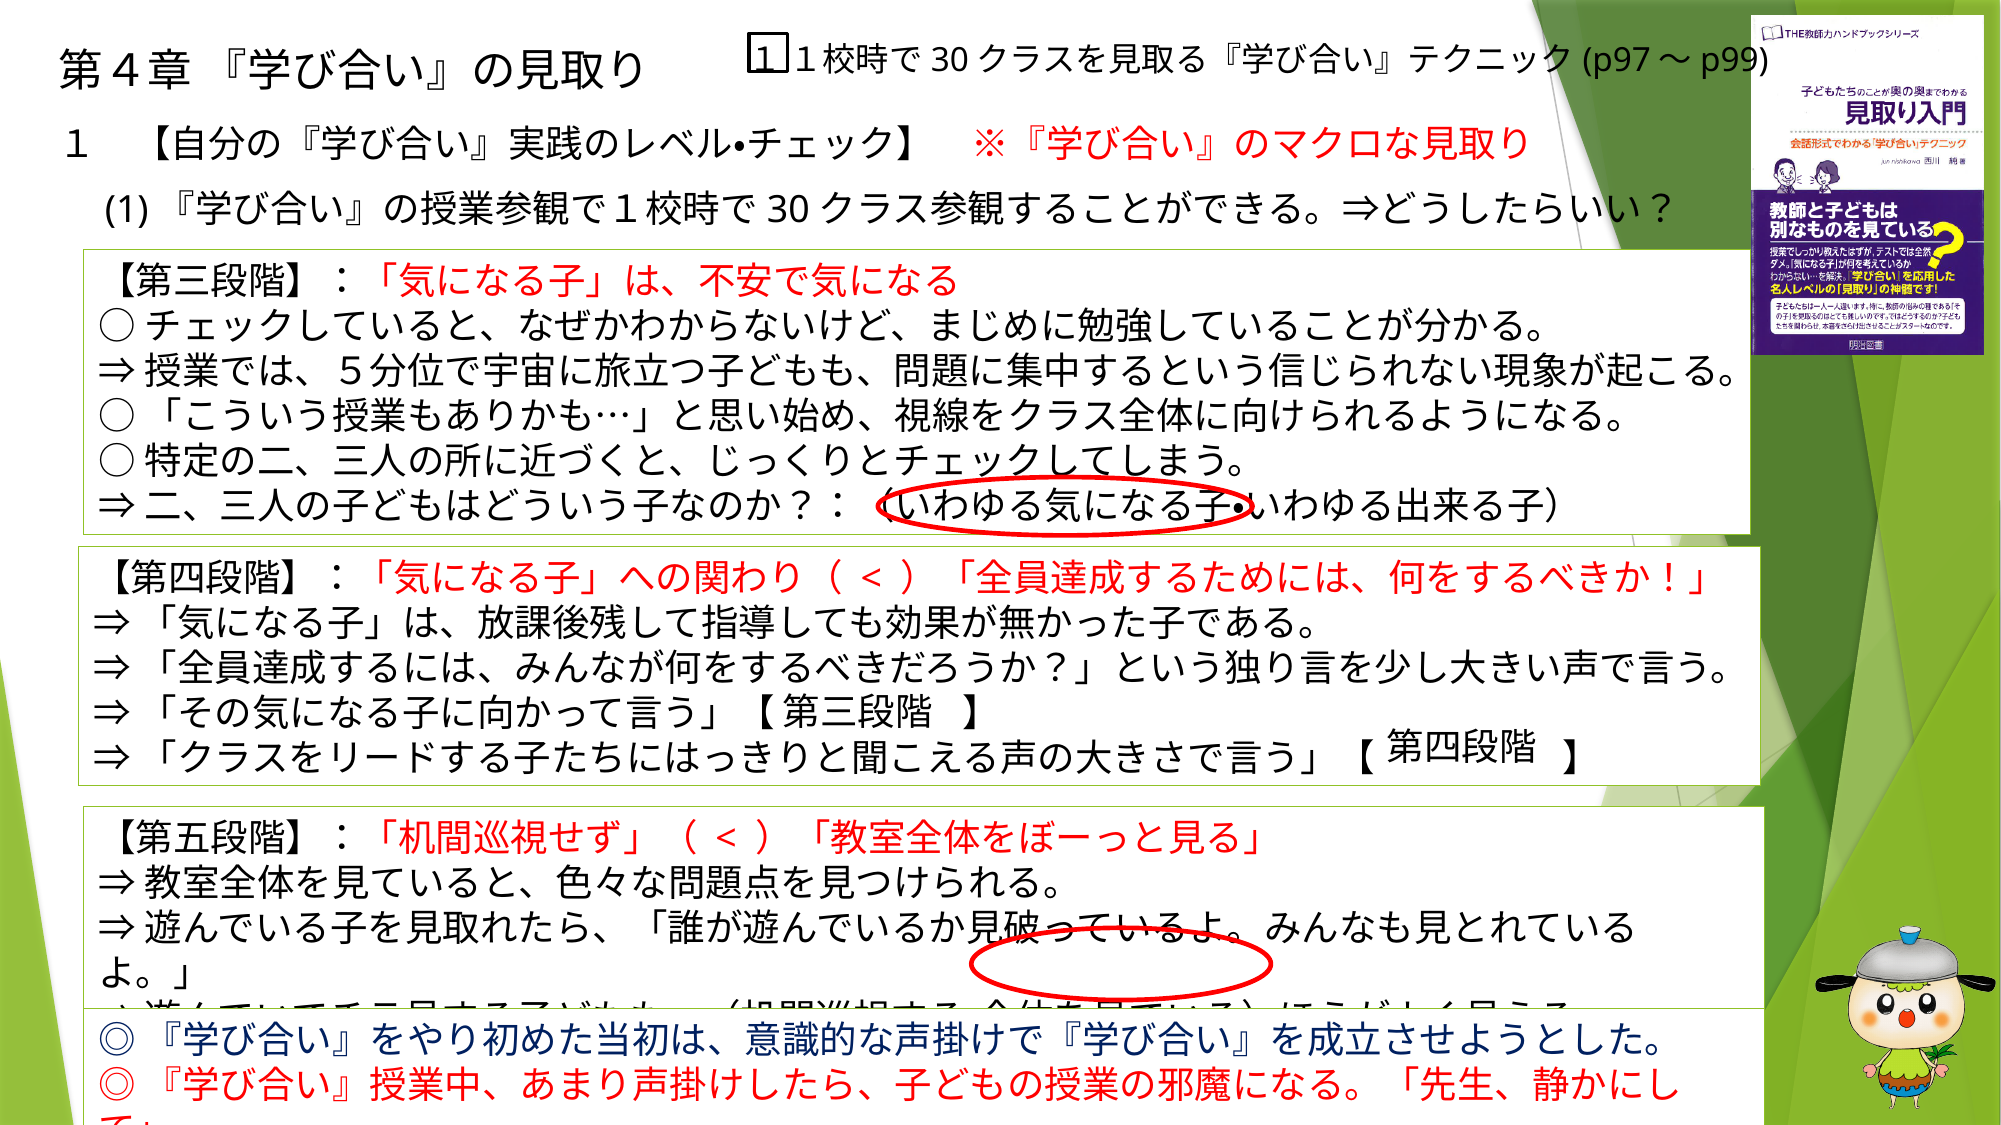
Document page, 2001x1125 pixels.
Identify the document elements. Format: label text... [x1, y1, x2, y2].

text_box [969, 926, 1273, 1002]
text_box 第四段階 [1372, 715, 1564, 776]
text_box [876, 475, 1255, 537]
text_box 【第五段階】：「机間巡視せず」（ < ）「教室全体をぼーっと見る」 ⇒教室全体を見ていると、色々な問題点を見つけられる。 ⇒遊んでいる子を見取れたら、「誰が遊んでいるか見破っているよ。みんなも見とれているよ。」 ⇒遊んでいてチラ見する子どもも、（机間巡視する・全体を見ている）ほうがよく見える。 [83, 806, 1765, 1008]
picture [1750, 15, 1984, 355]
text_box １ １校時で30クラスを見取る『学び合い』テクニック(p97～p99) [734, 30, 1745, 86]
text_box １ 【自分の『学び合い』実践のレベル・チェック】 ※『学び合い』のマクロな見取り (1)『学び合い』の授業参観で１校時で30クラス参観することができる。⇒どうしたらいい？ [43, 112, 1745, 250]
text_box 第４章 『学び合い』の見取り [43, 27, 1745, 105]
text_box 第三段階 [768, 680, 960, 741]
text_box 【第四段階】：「気になる子」への関わり（ < ）「全員達成するためには、何をするべきか！」 ⇒「気になる子」は、放課後残して指導しても効果が無かった子である。 ⇒「全員達成するには、みんなが何をするべきだろうか？」という独り言を少し大きい声で言う。 ⇒「その気になる子に向かって言う」【 】 ⇒「クラスをリードする子たちにはっきりと聞こえる声の大きさで言う」【 】 [78, 546, 1761, 786]
picture [1808, 919, 2000, 1125]
text_box ◎『学び合い』をやり初めた当初は、意識的な声掛けで『学び合い』を成立させようとした。 ◎『学び合い』授業中、あまり声掛けしたら、子どもの授業の邪魔になる。「先生、静かにして」 [83, 1008, 1765, 1125]
text_box 【第三段階】：「気になる子」は、不安で気になる ○チェックしていると、なぜかわからないけど、まじめに勉強していることが分かる。 ⇒授業では、５分位で宇宙に旅立つ子どもも、問題に集中するという信じられない現象が起こる。 ○「こういう授業もありかも…」と思い始め、視線をクラス全体に向けられるようになる。 ○特定の二、三人の所に近づくと、じっくりとチェックしてしまう。 ⇒二、三人の子どもはどういう子なのか？：（いわゆる気になる子・いわゆる出来る子） [83, 249, 1751, 535]
